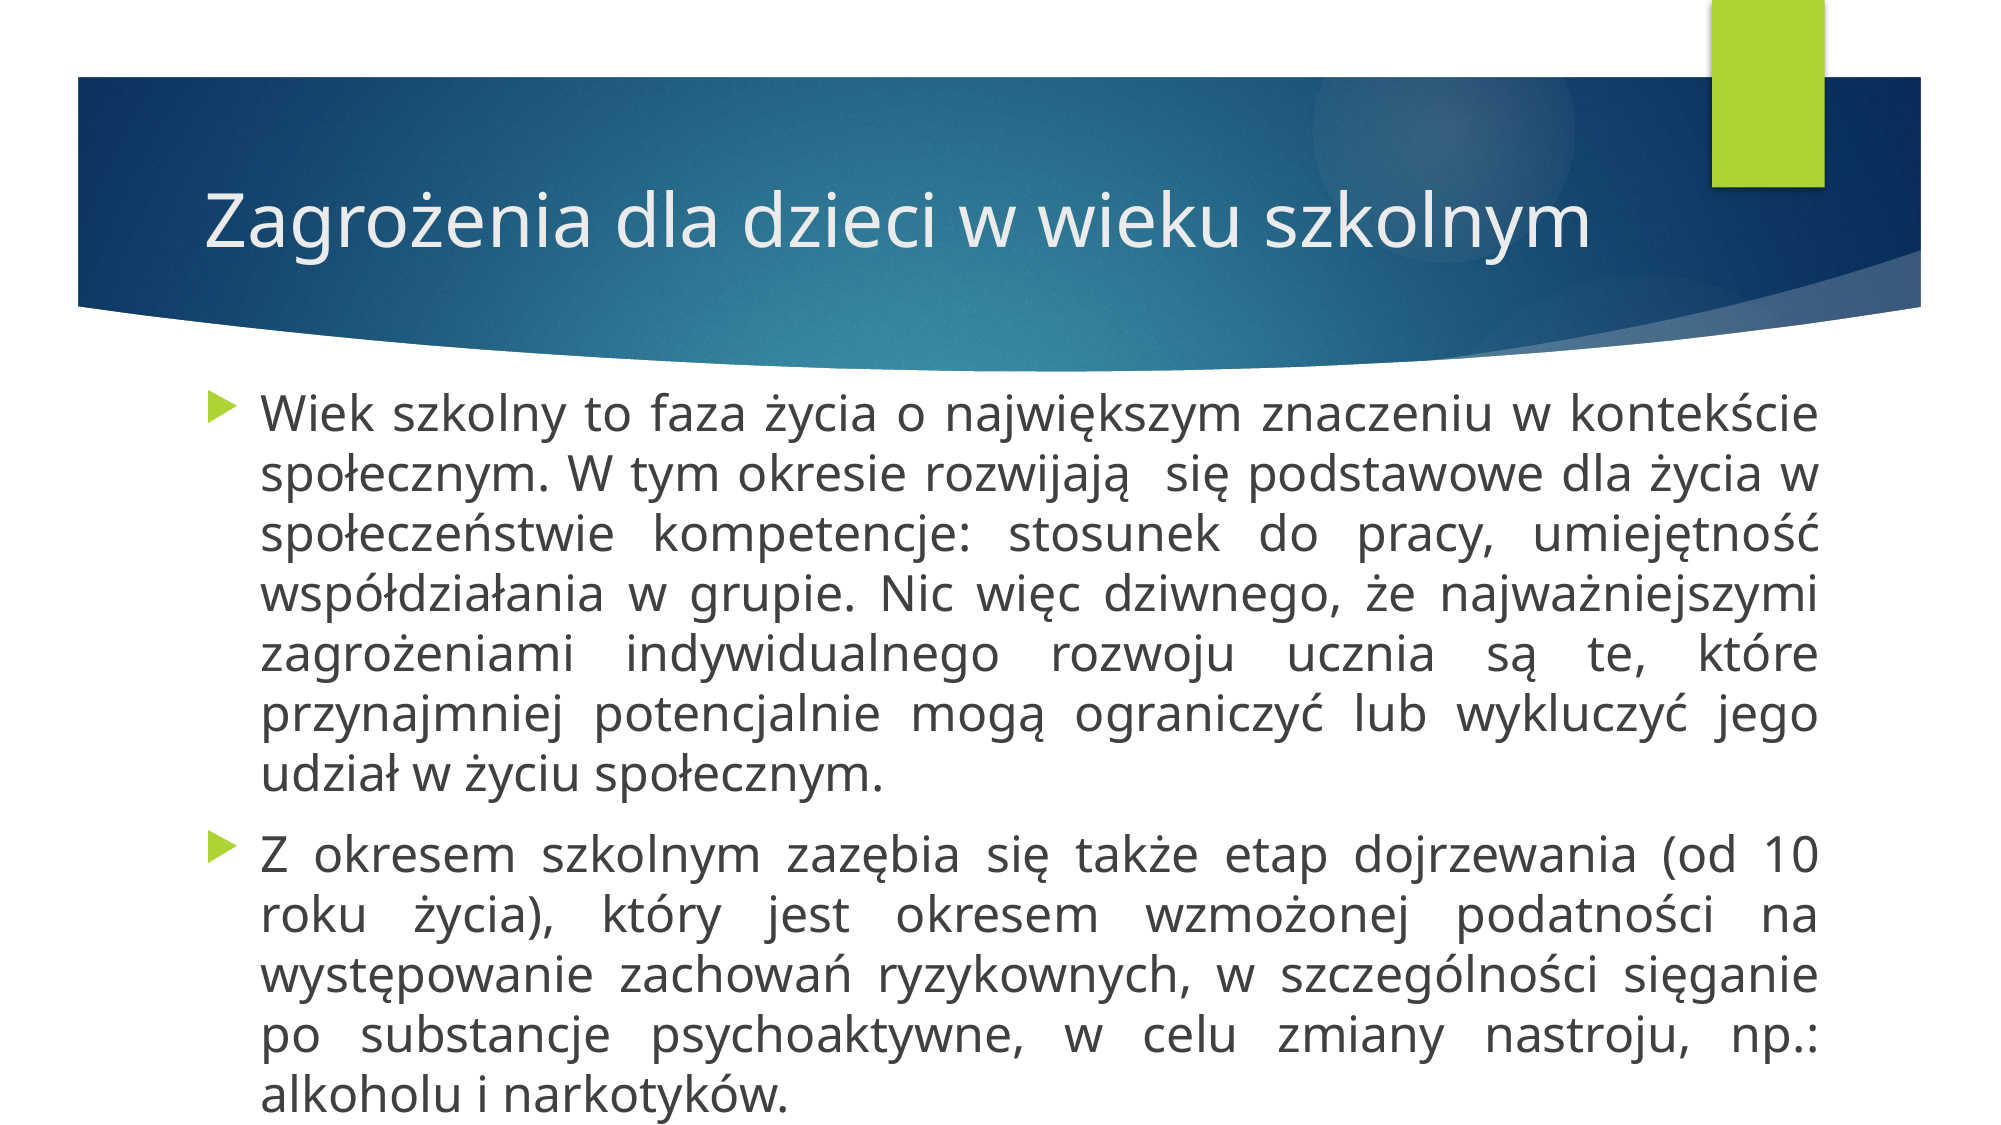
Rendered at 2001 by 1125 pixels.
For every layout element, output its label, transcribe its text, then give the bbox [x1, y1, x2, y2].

list Wiek szkolny to faza życia o największym znaczeniu w kontekście społecznym. W tym okresie rozwijają się podstawowe dla życia w społeczeństwie kompetencje: stosunek do pracy, umiejętność współdziałania w grupie. Nic więc dziwnego, że najważniejszymi zagrożeniami indywidualnego rozwoju ucznia są te, które przynajmniej potencjalnie mogą ograniczyć lub wykluczyć jego udział w życiu społecznym. Z okresem szkolnym zazębia się także etap dojrzewania (od 10 roku życia), który jest okresem wzmożonej podatności na występowanie zachowań ryzykownych, w szczególności sięganie po substancje psychoaktywne, w celu zmiany nastroju, np.: alkoholu i narkotyków. [189, 373, 1836, 935]
title Zagrożenia dla dzieci w wieku szkolnym [189, 159, 1627, 276]
